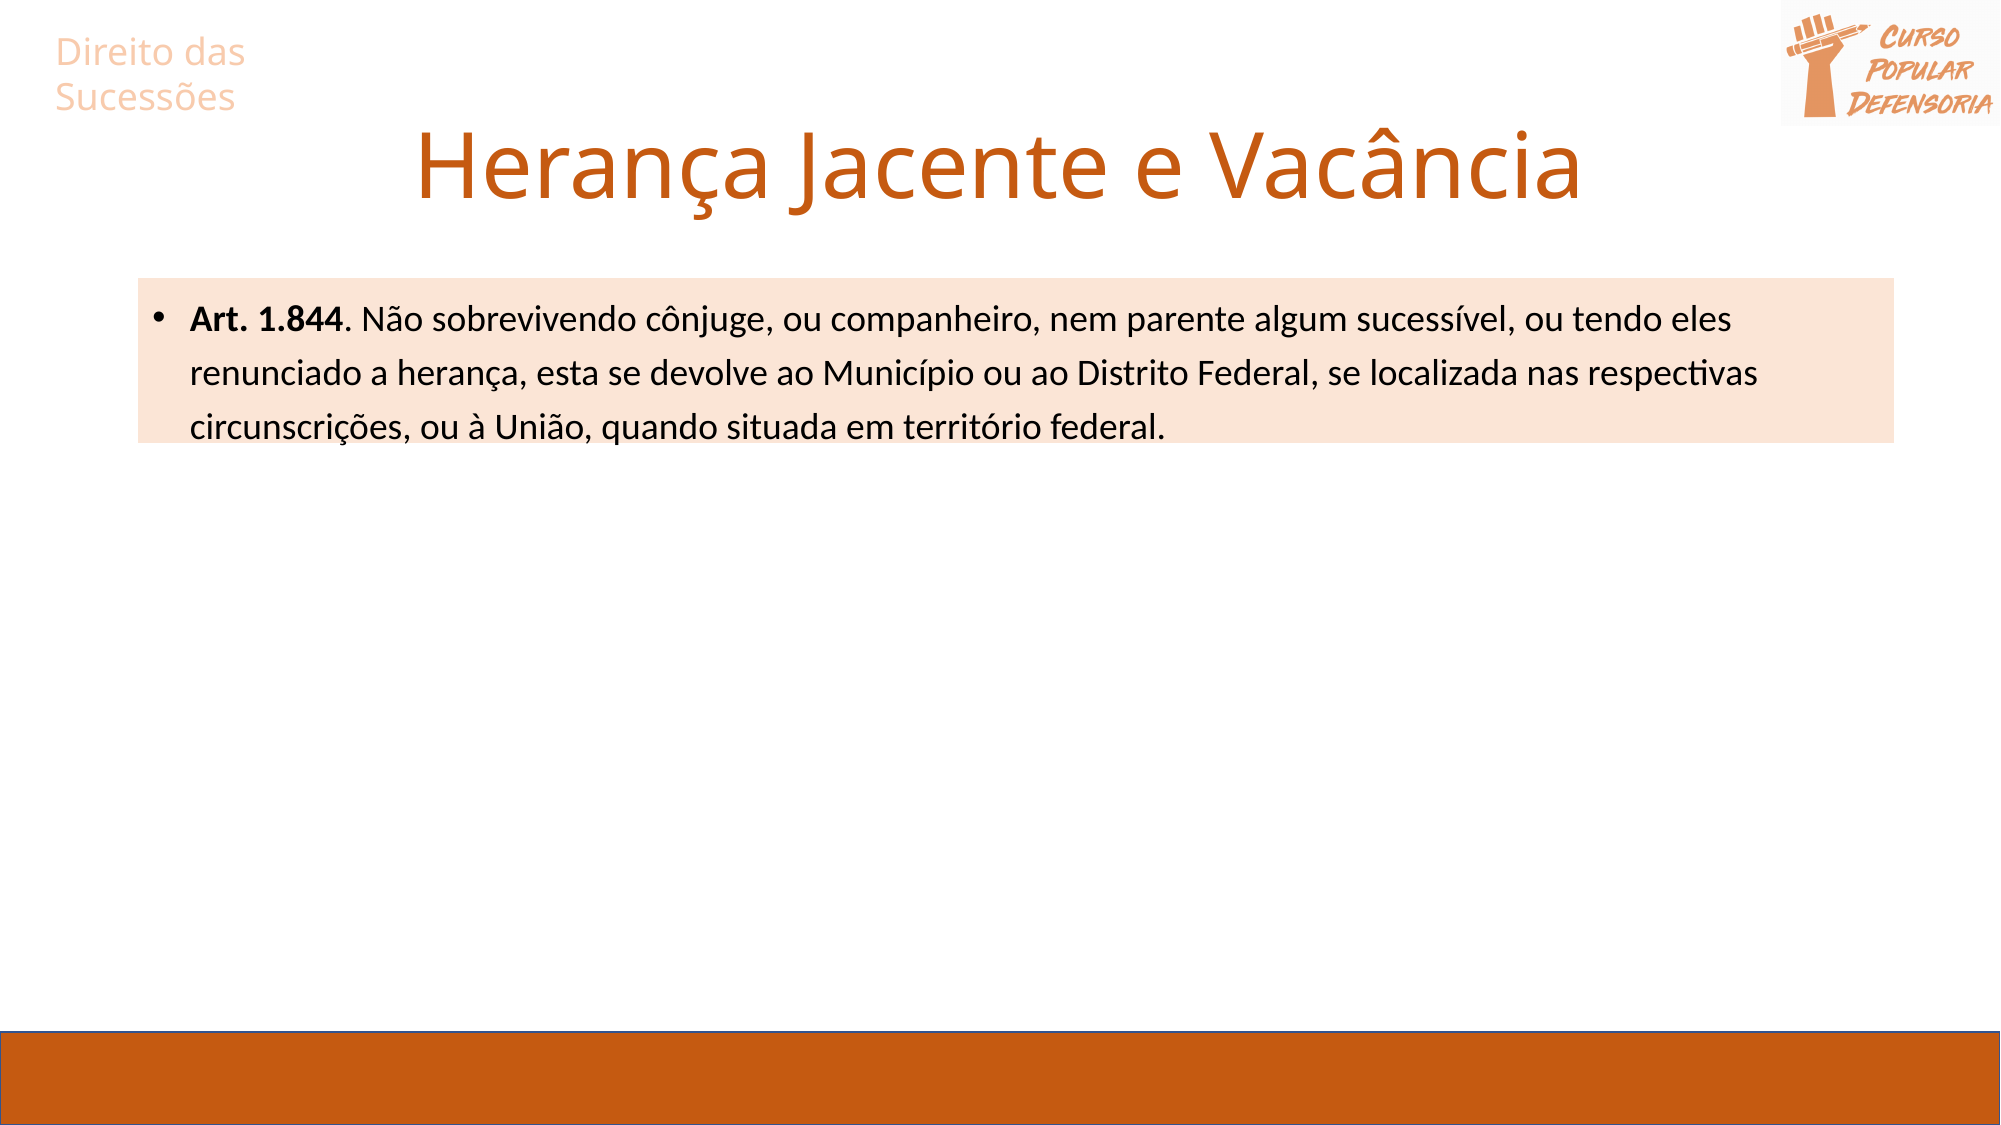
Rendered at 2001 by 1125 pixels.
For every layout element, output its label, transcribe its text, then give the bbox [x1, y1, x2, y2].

text_box Direito das Sucessões [40, 20, 380, 126]
title Herança Jacente e Vacância [137, 59, 1863, 277]
list Art. 1.844. Não sobrevivendo cônjuge, ou companheiro, nem parente algum sucessível, ou tendo eles renunciado a herança, esta se devolve ao Município ou ao Distrito Federal, se localizada nas respectivas circunscrições, ou à União, quando situada em território federal. [137, 277, 1910, 1031]
picture [1781, 0, 2000, 126]
text_box [0, 1031, 2000, 1125]
